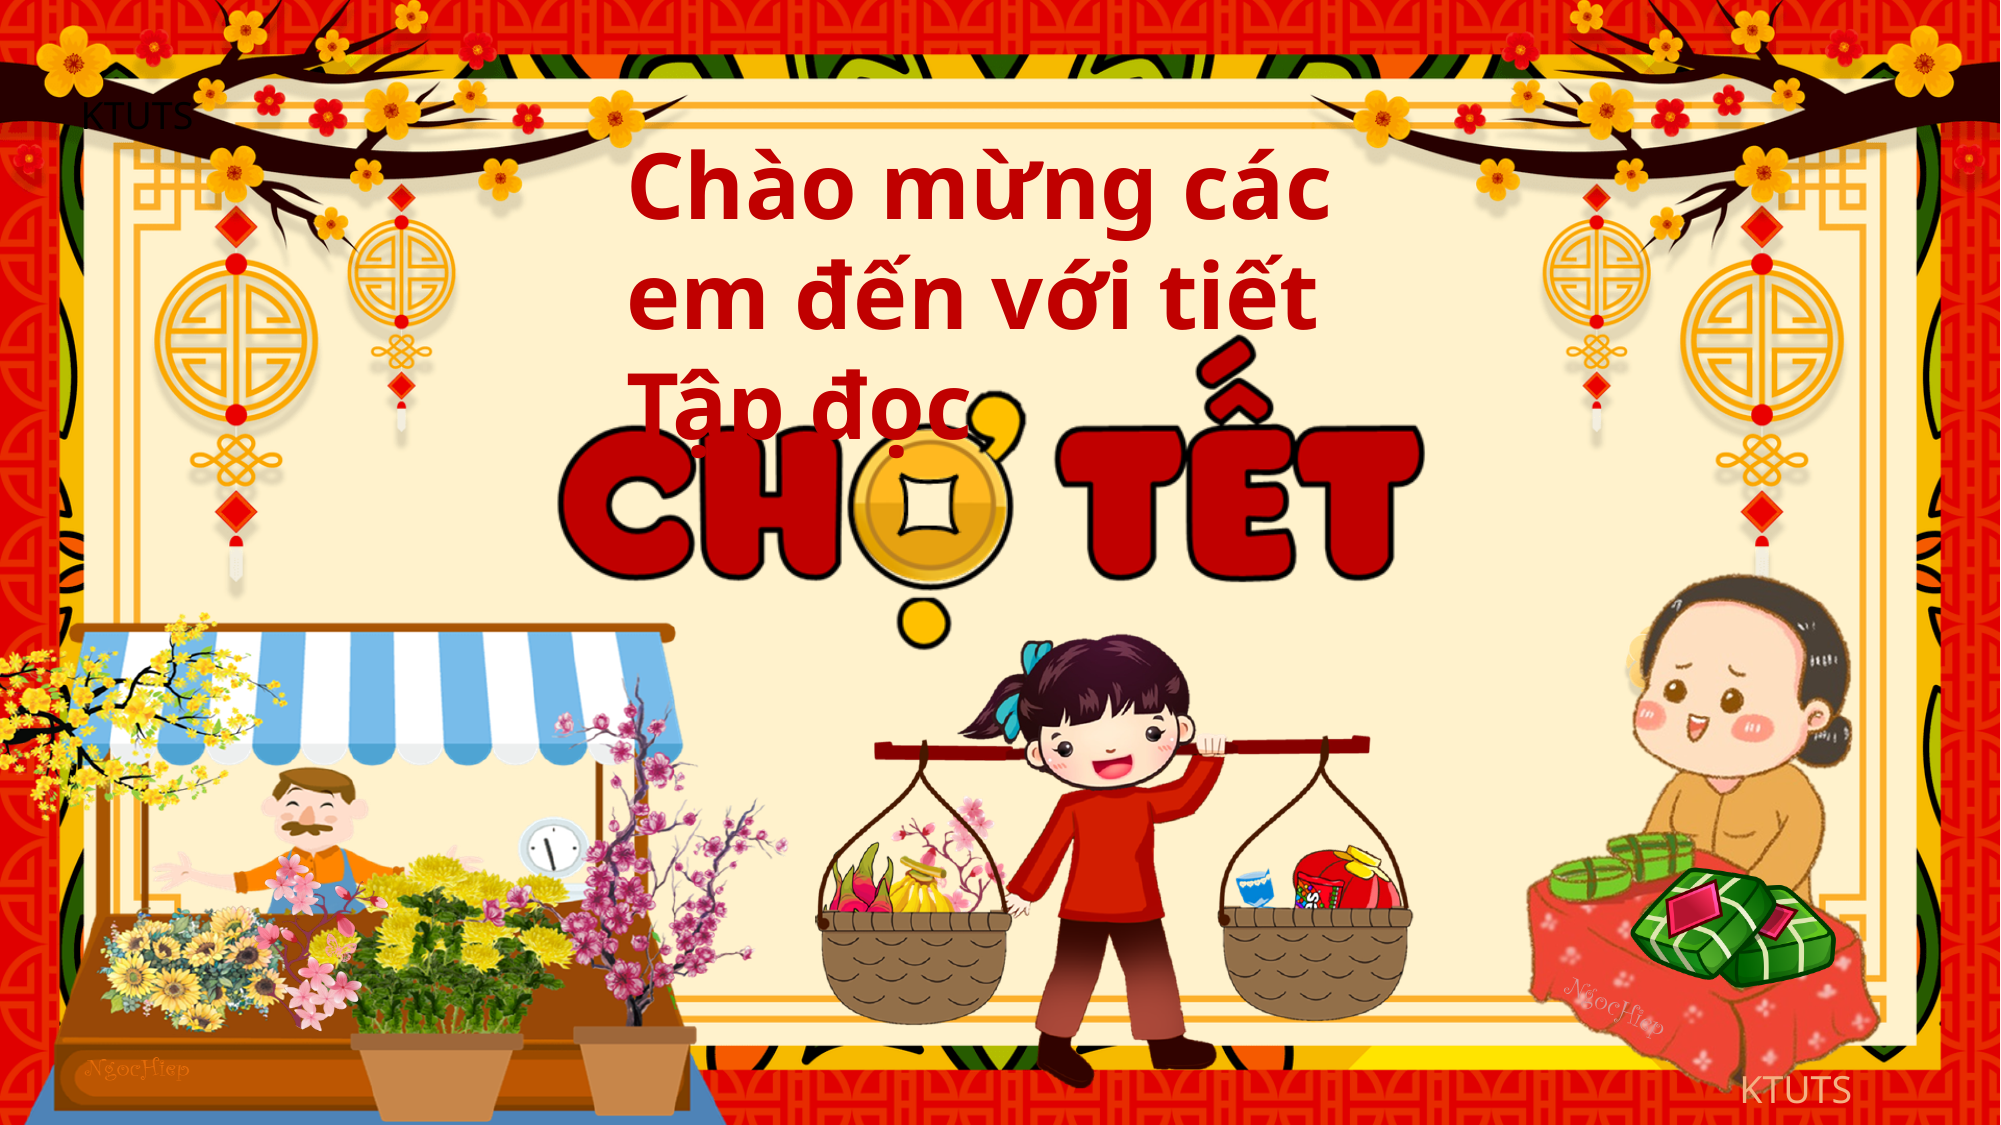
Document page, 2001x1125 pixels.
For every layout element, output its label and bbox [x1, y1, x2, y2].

text_box [1500, 525, 1940, 1125]
text_box [0, 611, 856, 1125]
picture [0, 0, 2001, 1125]
